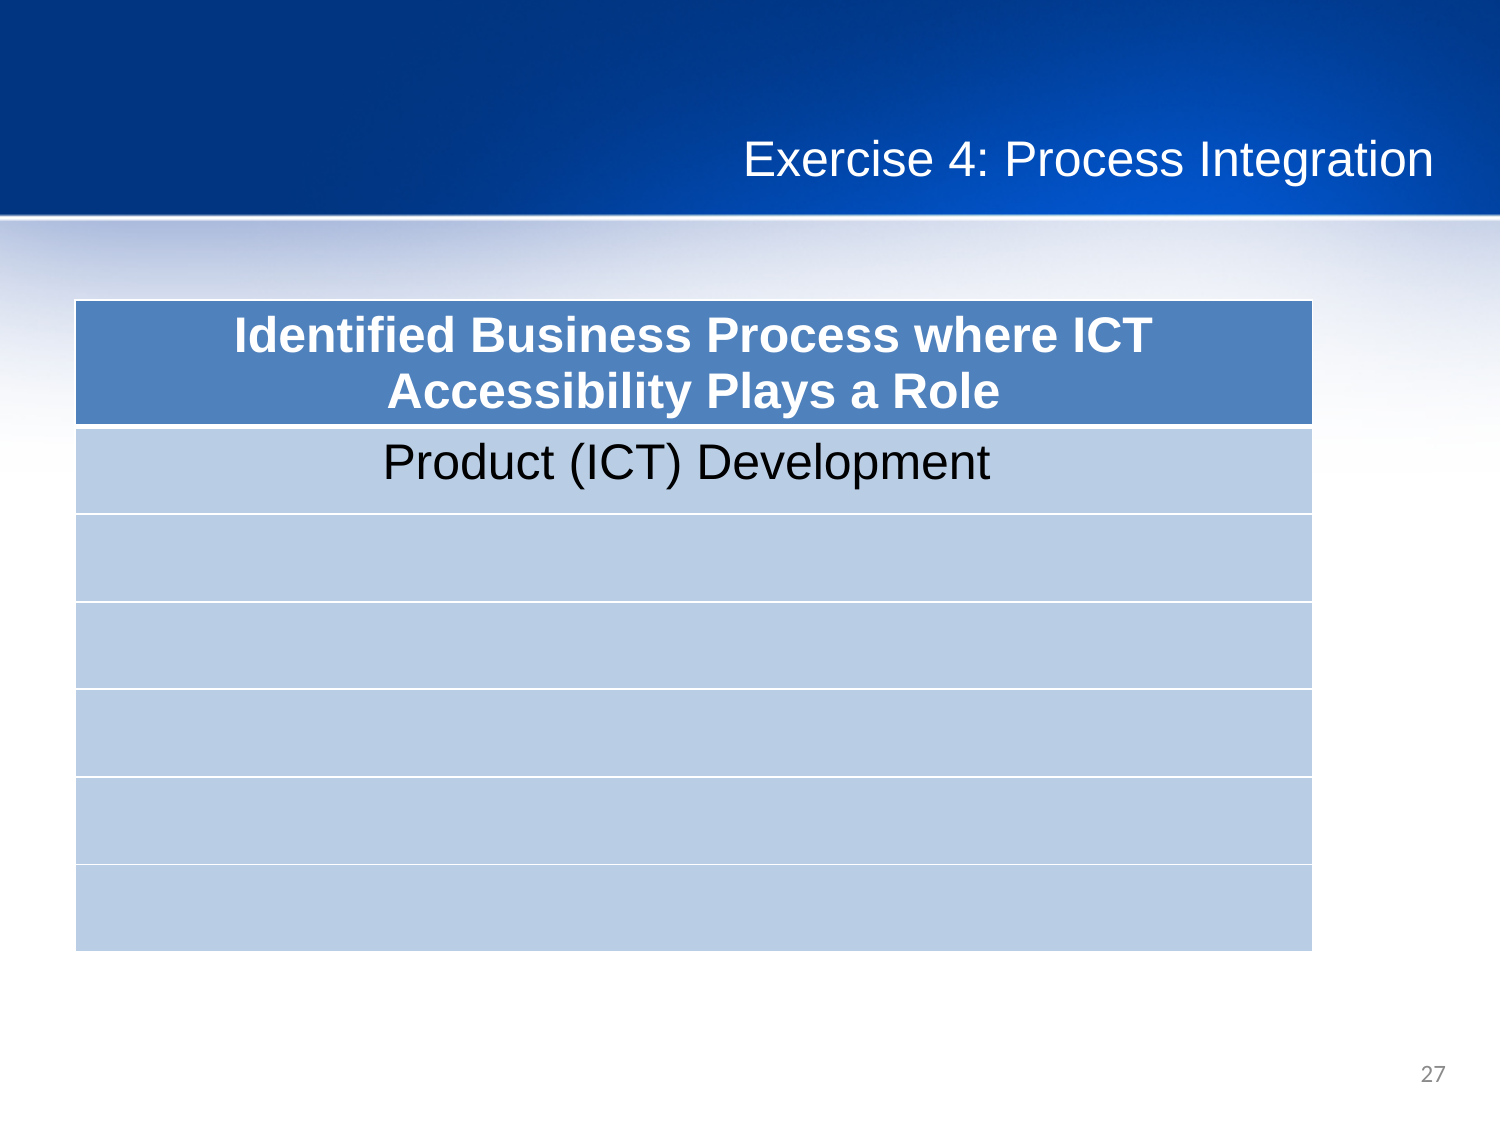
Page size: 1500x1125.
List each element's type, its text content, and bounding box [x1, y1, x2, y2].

table_cell [76, 690, 1312, 776]
table_cell [76, 865, 1312, 951]
title Exercise 4: Process Integration [75, 62, 1450, 250]
table_cell Product (ICT) Development [76, 429, 1312, 513]
table_cell [76, 603, 1312, 688]
table_header Identified Business Process where ICT Accessibility Plays a Role [76, 301, 1312, 424]
picture [0, 0, 1500, 1125]
slide_number 27 [1111, 1042, 1462, 1103]
table_cell [76, 515, 1312, 601]
table_cell [76, 778, 1312, 864]
